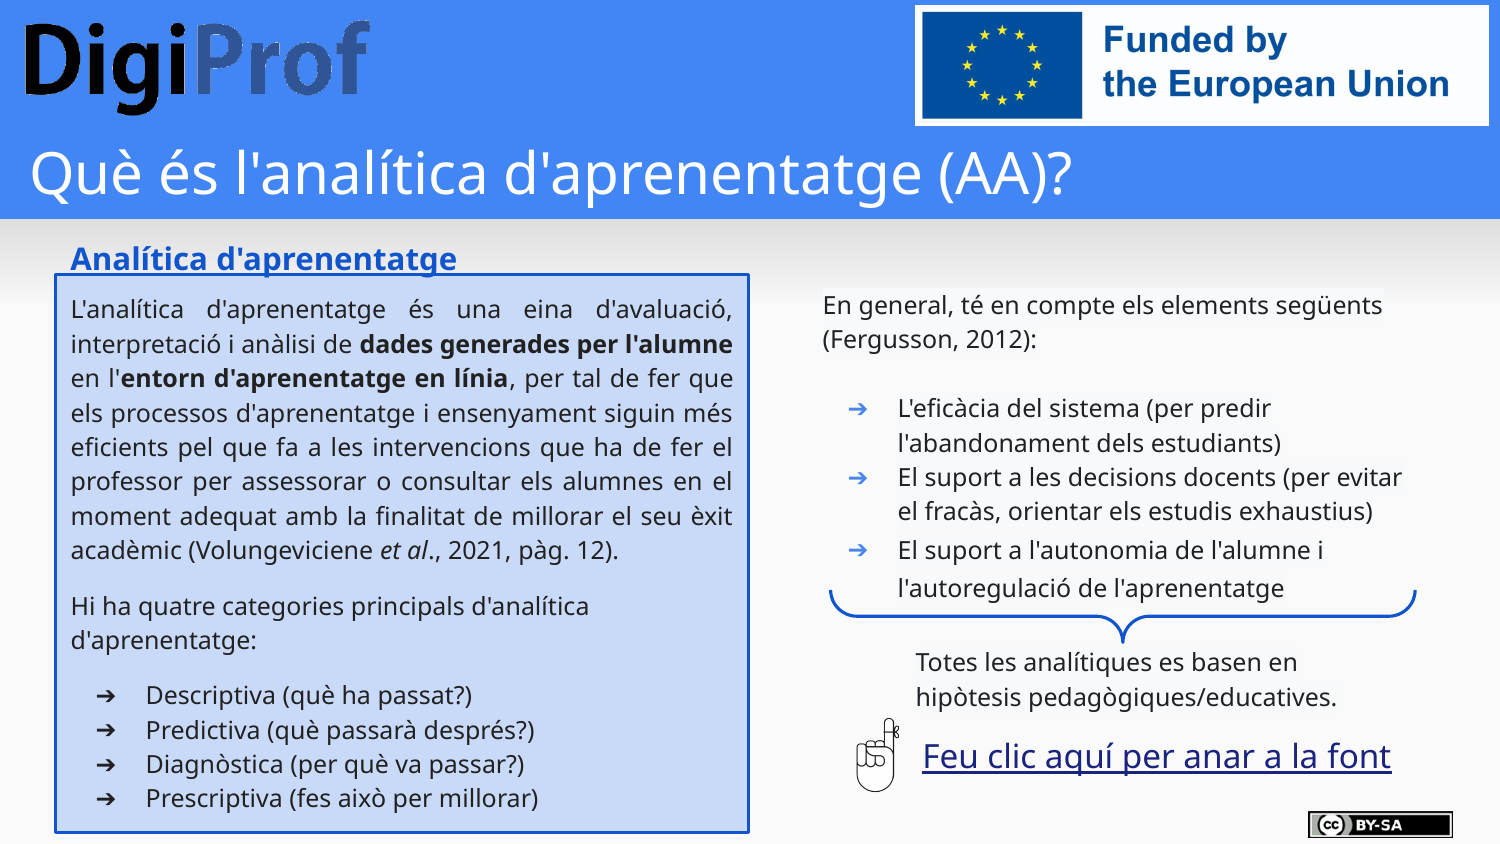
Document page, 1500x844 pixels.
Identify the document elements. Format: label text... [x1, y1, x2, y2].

picture [0, 0, 394, 132]
text_box [830, 589, 1416, 643]
picture [915, 5, 1489, 126]
text_box Totes les analítiques es basen en hipòtesis pedagògiques/educatives. [900, 627, 1416, 727]
title Feu clic aquí per anar a la font [907, 712, 1435, 796]
text_box Analítica d'aprenentatge [55, 219, 791, 293]
picture [1308, 811, 1453, 838]
title Què és l'analítica d'aprenentatge (AA)? [14, 95, 1364, 222]
picture [853, 714, 901, 795]
text_box En general, té en compte els elements següents (Fergusson, 2012): L'eficàcia del sistema (per predir l'abandonament dels estudiants) El suport a les decisions docents (per evitar el fracàs, orientar els estudis exhaustius) El suport a l'autonomia de l'alumne i l'autoregulació de l'aprenentatge [807, 269, 1434, 618]
list L'analítica d'aprenentatge és una eina d'avaluació, interpretació i anàlisi de dades generades per l'alumne en l'entorn d'aprenentatge en línia, per tal de fer que els processos d'aprenentatge i ensenyament siguin més eficients pel que fa a les intervencions que ha de fer el professor per assessorar o consultar els alumnes en el moment adequat amb la finalitat de millorar el seu èxit acadèmic (Volungeviciene et al., 2021, pàg. 12). Hi ha quatre categories principals d'analítica d'aprenentatge: Descriptiva (què ha passat?) Predictiva (què passarà després?) Diagnòstica (per què va passar?) Prescriptiva (fes això per millorar) [55, 293, 749, 833]
